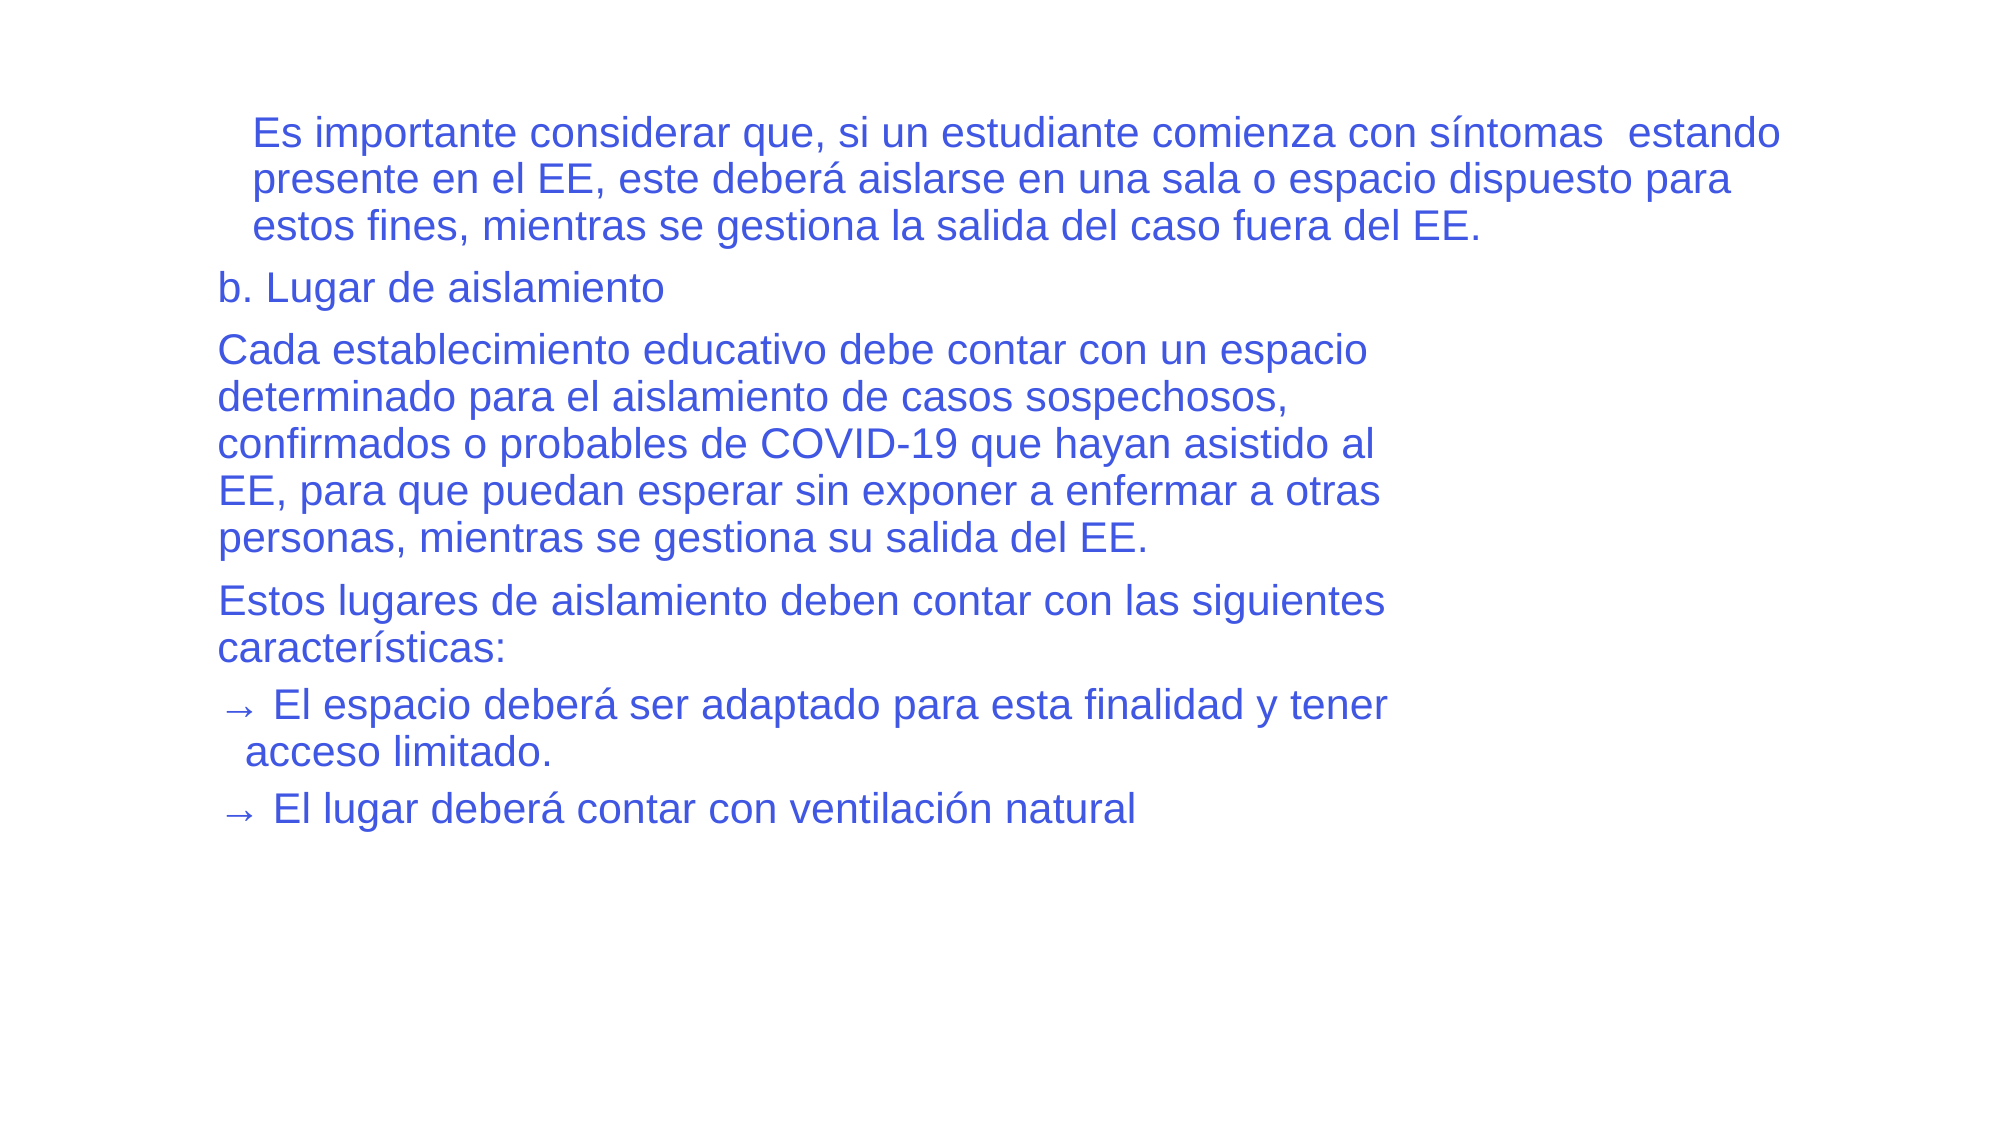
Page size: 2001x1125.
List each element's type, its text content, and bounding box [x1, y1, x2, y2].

list Es importante considerar que, si un estudiante comienza con síntomas estando presente en el EE, este deberá aislarse en una sala o espacio dispuesto para estos fines, mientras se gestiona la salida del caso fuera del EE. b. Lugar de aislamiento Cada establecimiento educativo debe contar con un espacio determinado para el aislamiento de casos sospechosos, confirmados o probables de COVID-19 que hayan asistido al EE, para que puedan esperar sin exponer a enfermar a otras personas, mientras se gestiona su salida del EE. Estos lugares de aislamiento deben contar con las siguientes características: → El espacio deberá ser adaptado para esta finalidad y tener acceso limitado. → El lugar deberá contar con ventilación natural [137, 102, 1863, 1014]
